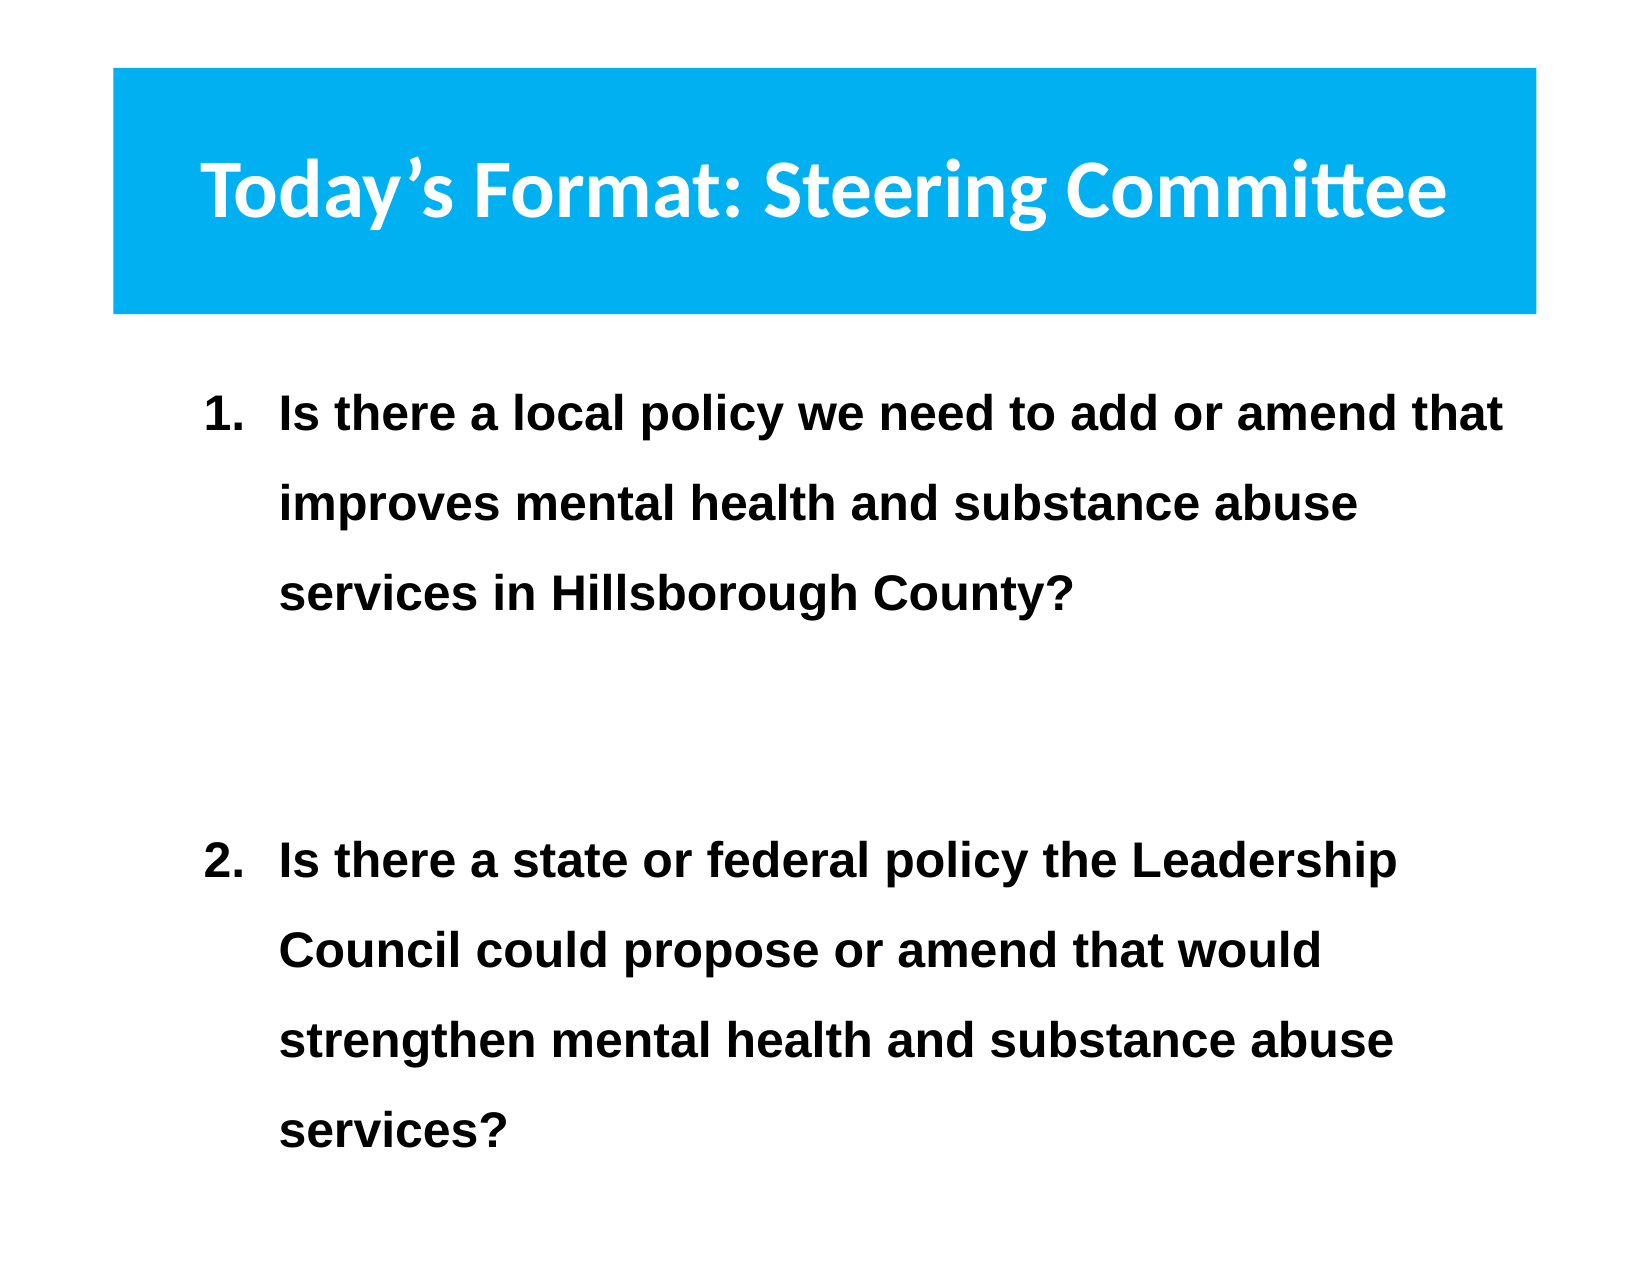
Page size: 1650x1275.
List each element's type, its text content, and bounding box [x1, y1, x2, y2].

list Is there a local policy we need to add or amend that improves mental health and substance abuse services in Hillsborough County? Is there a state or federal policy the Leadership Council could propose or amend that would strengthen mental health and substance abuse services? [113, 342, 1537, 1209]
title Today’s Format: Steering Committee [113, 67, 1537, 315]
